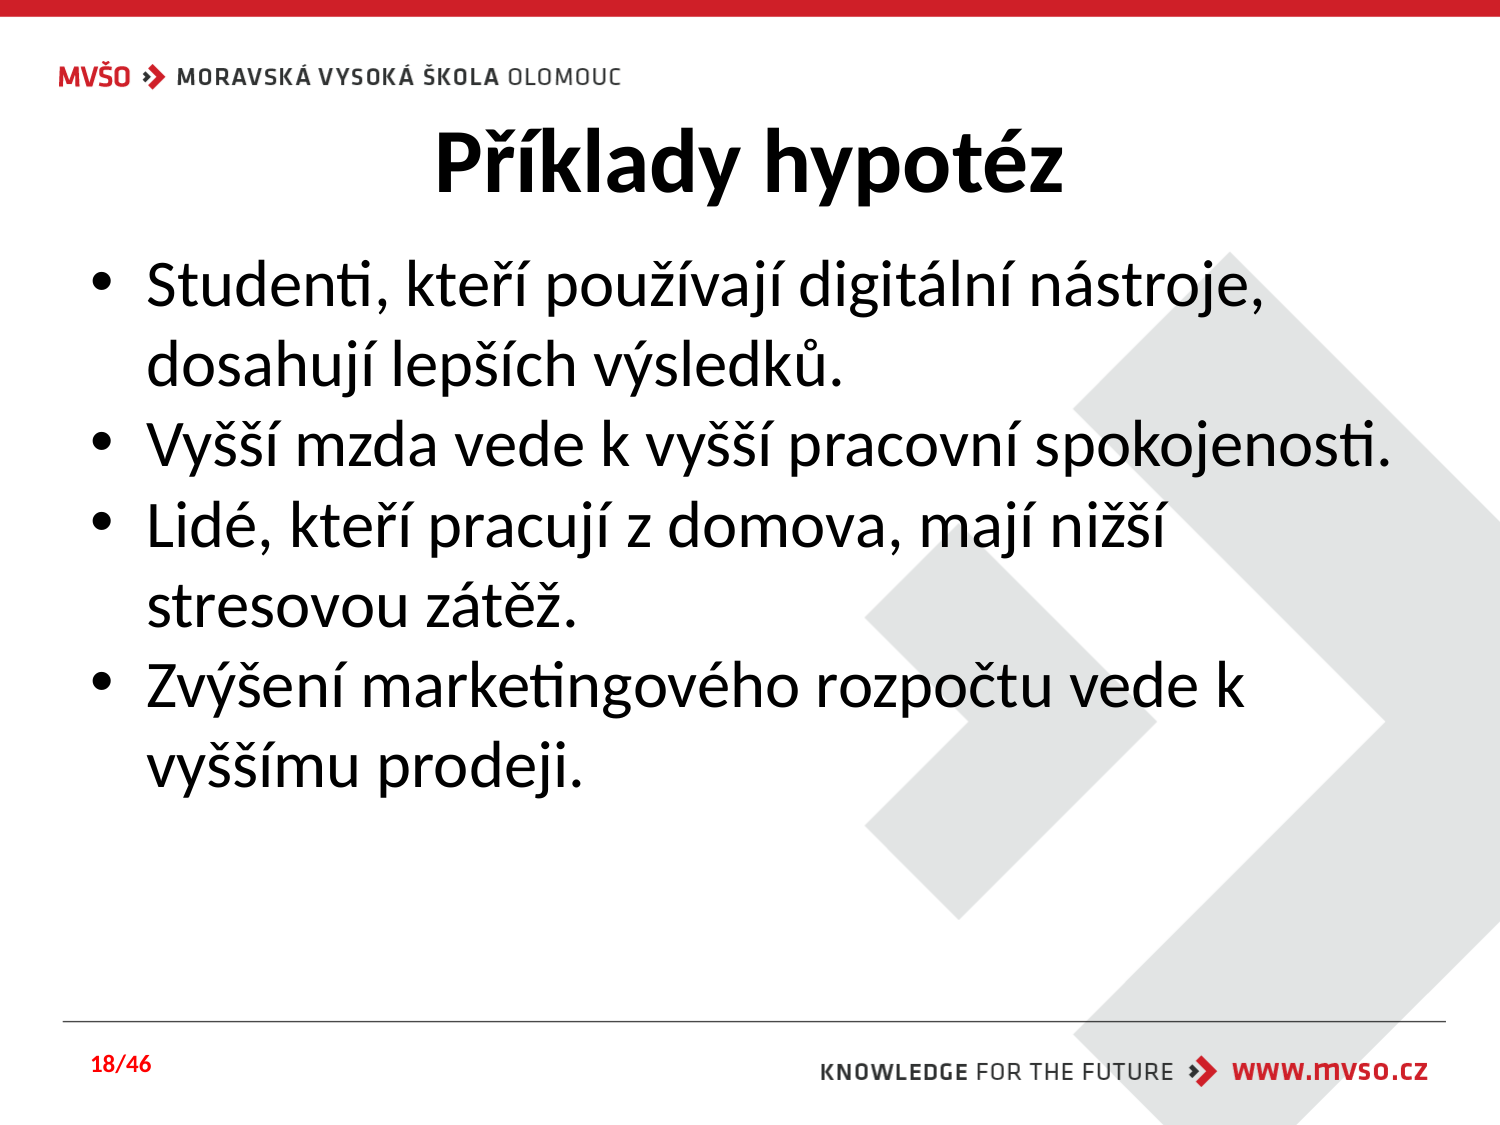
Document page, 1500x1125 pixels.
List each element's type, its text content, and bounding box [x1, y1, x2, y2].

title Příklady hypotéz [75, 78, 1425, 232]
text_box 18/46 [74, 1040, 213, 1085]
picture [0, 0, 1500, 1125]
list Studenti, kteří používají digitální nástroje, dosahují lepších výsledků. Vyšší mzda vede k vyšší pracovní spokojenosti. Lidé, kteří pracují z domova, mají nižší stresovou zátěž. Zvýšení marketingového rozpočtu vede k vyššímu prodeji. [75, 232, 1425, 1017]
